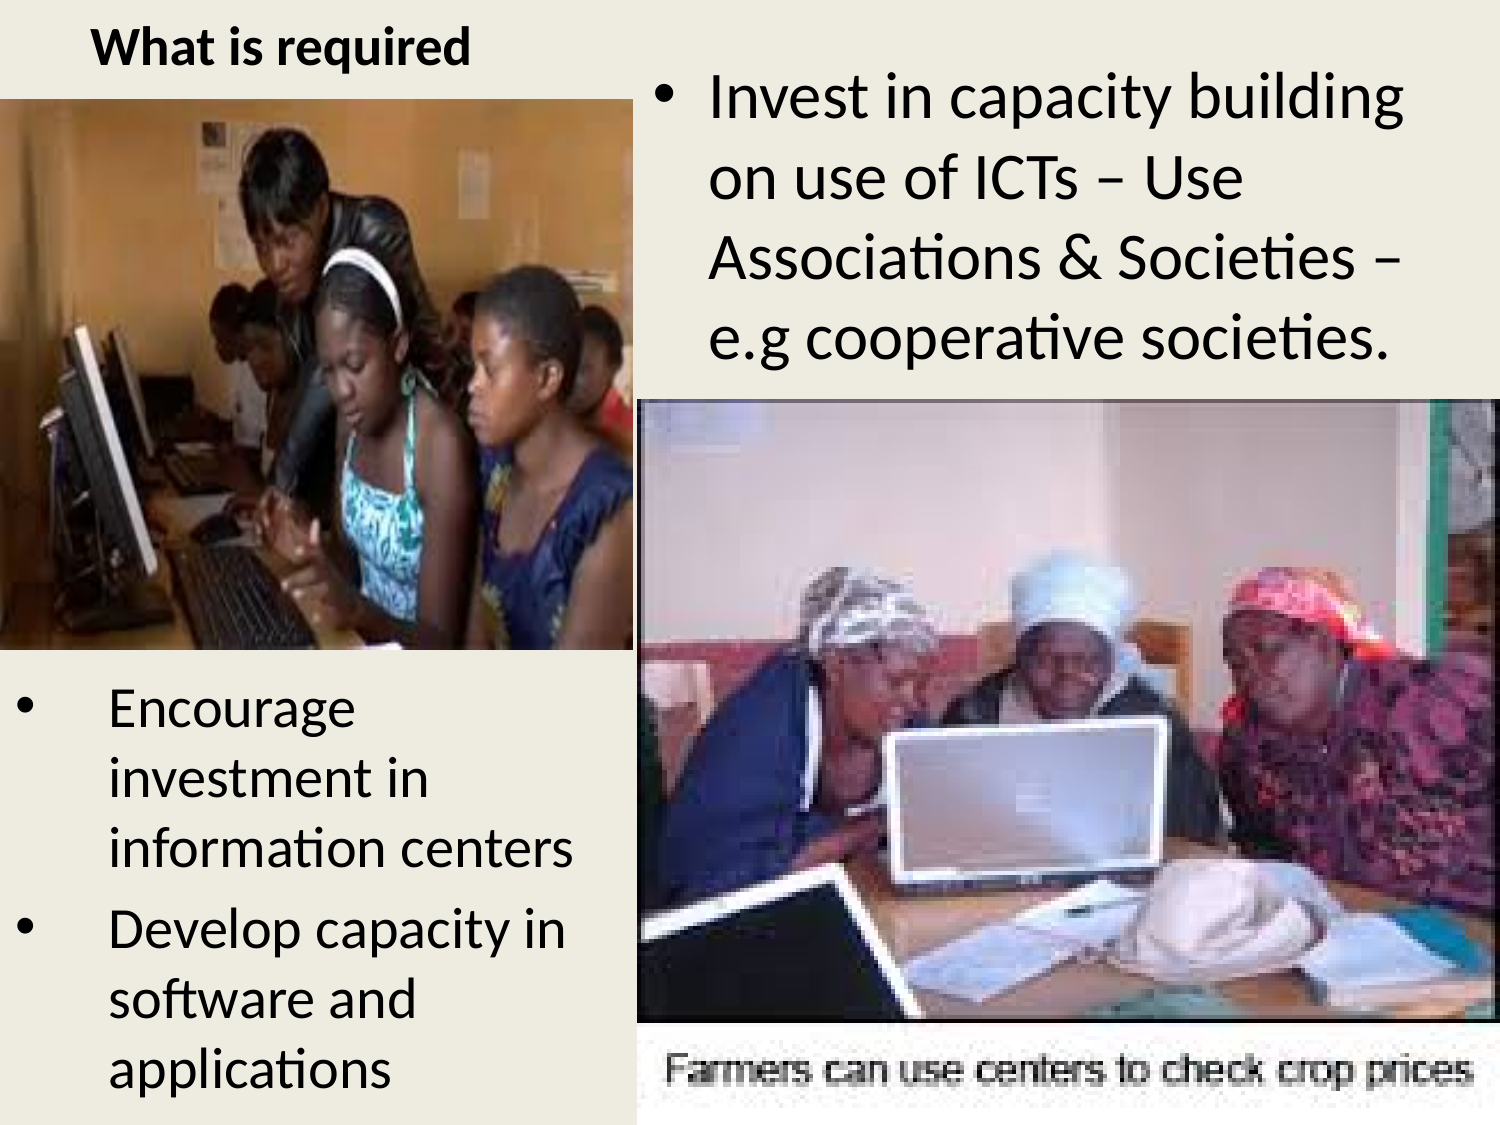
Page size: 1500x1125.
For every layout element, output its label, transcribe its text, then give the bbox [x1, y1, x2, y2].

list Encourage investment in information centers Develop capacity in software and applications [0, 659, 632, 1125]
picture [637, 399, 1500, 1125]
title What is required [75, 0, 569, 98]
picture [0, 99, 633, 651]
list Invest in capacity building on use of ICTs – Use Associations & Societies – e.g cooperative societies. [637, 44, 1425, 398]
